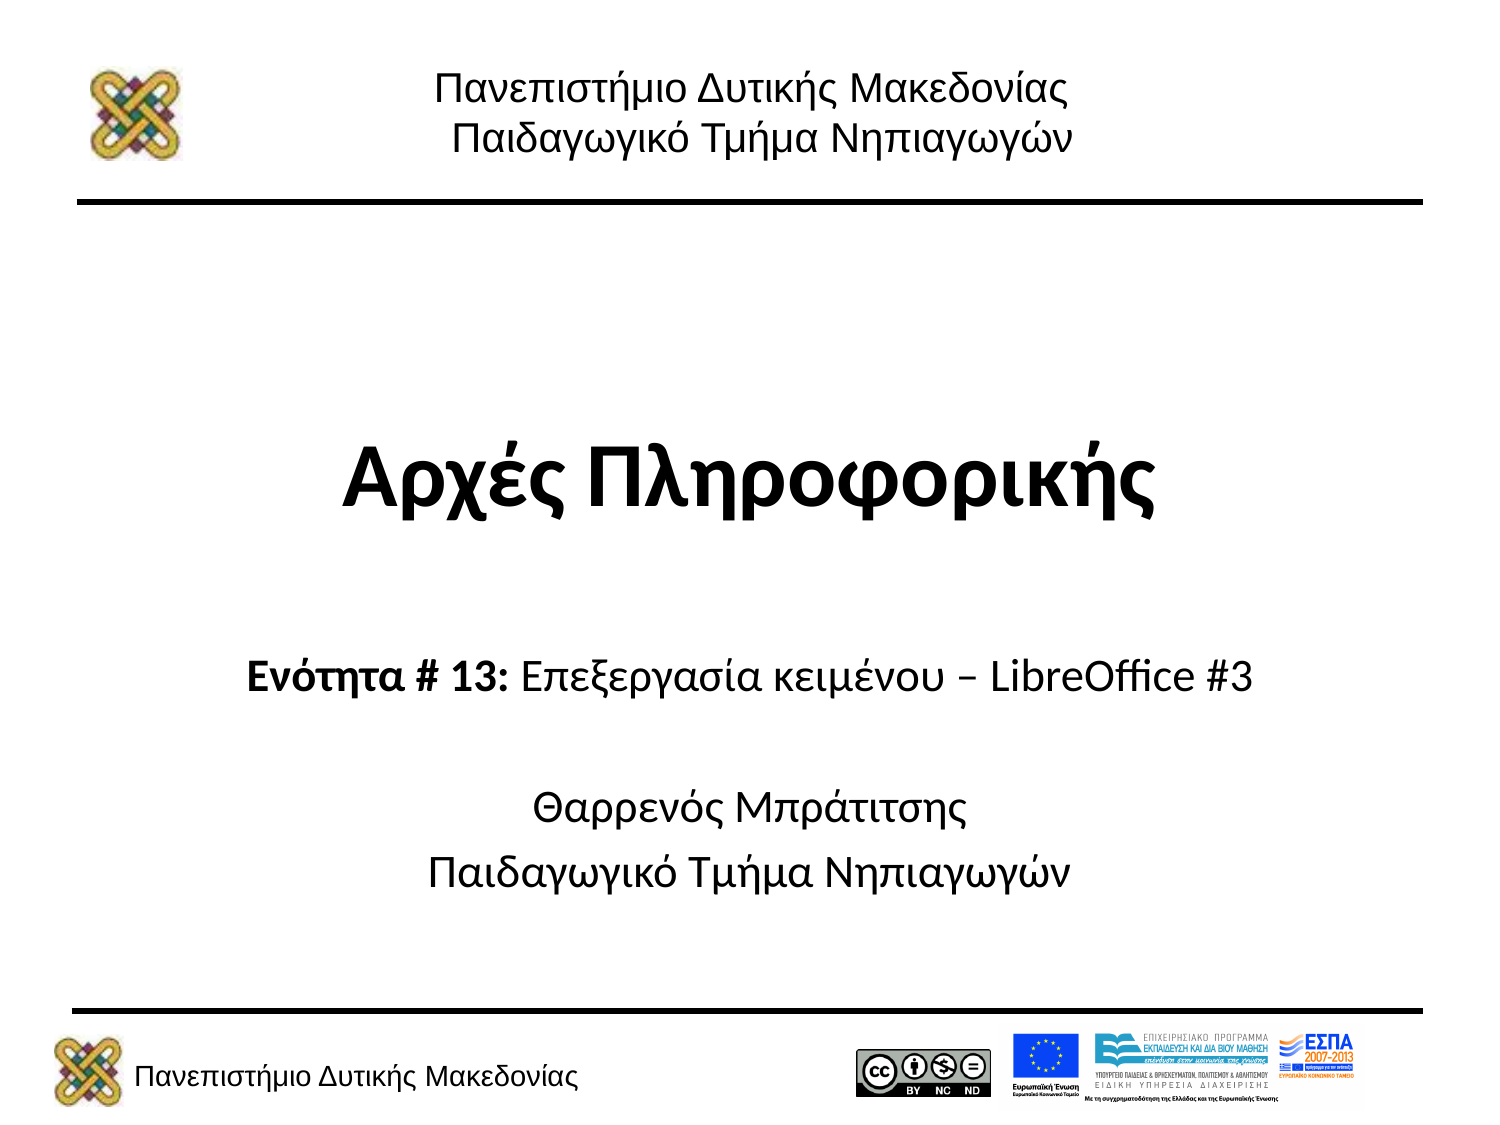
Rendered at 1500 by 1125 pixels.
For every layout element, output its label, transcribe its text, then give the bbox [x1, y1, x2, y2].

picture [90, 66, 183, 161]
picture [997, 1022, 1365, 1111]
picture [856, 1049, 991, 1098]
title Αρχές Πληροφορικής [112, 349, 1388, 591]
subtitle Ενότητα # 13: Επεξεργασία κειμένου – LibreOffice #3 Θαρρενός Μπράτιτσης Παιδαγωγικό Τμήμα Νηπιαγωγών [225, 637, 1275, 925]
picture [54, 1034, 124, 1107]
